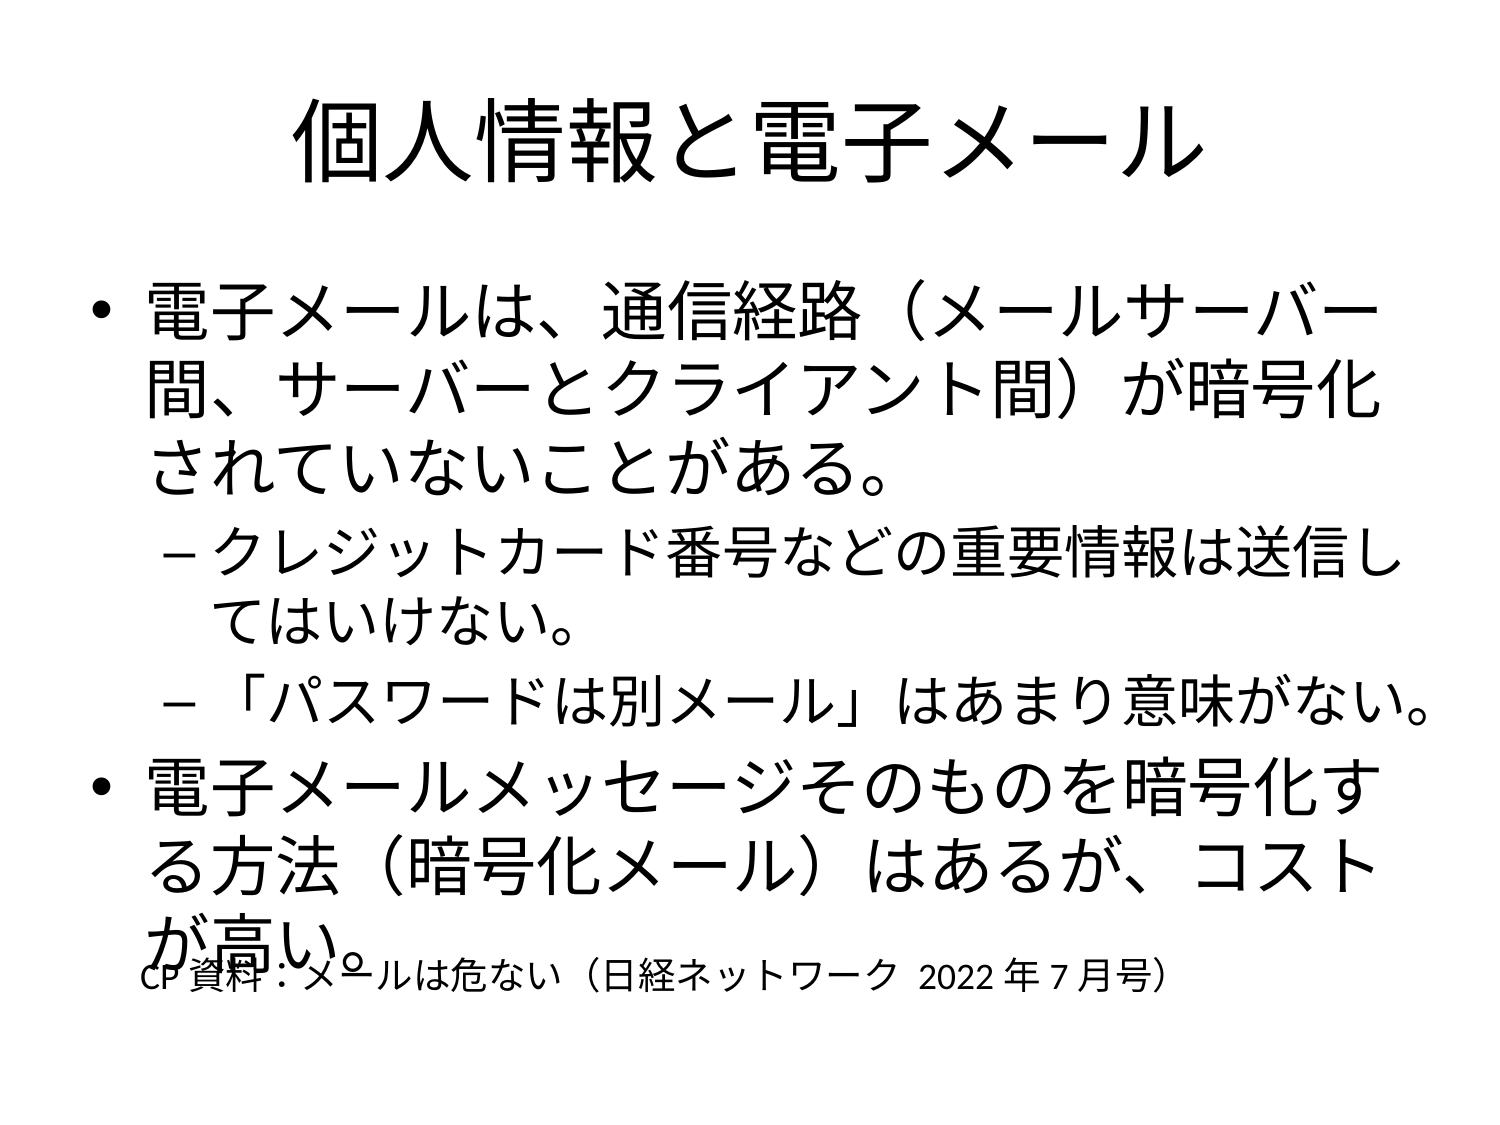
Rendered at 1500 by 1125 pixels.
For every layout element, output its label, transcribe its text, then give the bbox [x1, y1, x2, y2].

text_box CP資料：メールは危ない（日経ネットワーク 2022年7月号） [125, 944, 1205, 1004]
list 電子メールは、通信経路（メールサーバー間、サーバーとクライアント間）が暗号化されていないことがある。 クレジットカード番号などの重要情報は送信してはいけない。 「パスワードは別メール」はあまり意味がない。 電子メールメッセージそのものを暗号化する方法（暗号化メール）はあるが、コストが高い。 [75, 262, 1425, 1005]
title 個人情報と電子メール [75, 45, 1425, 233]
